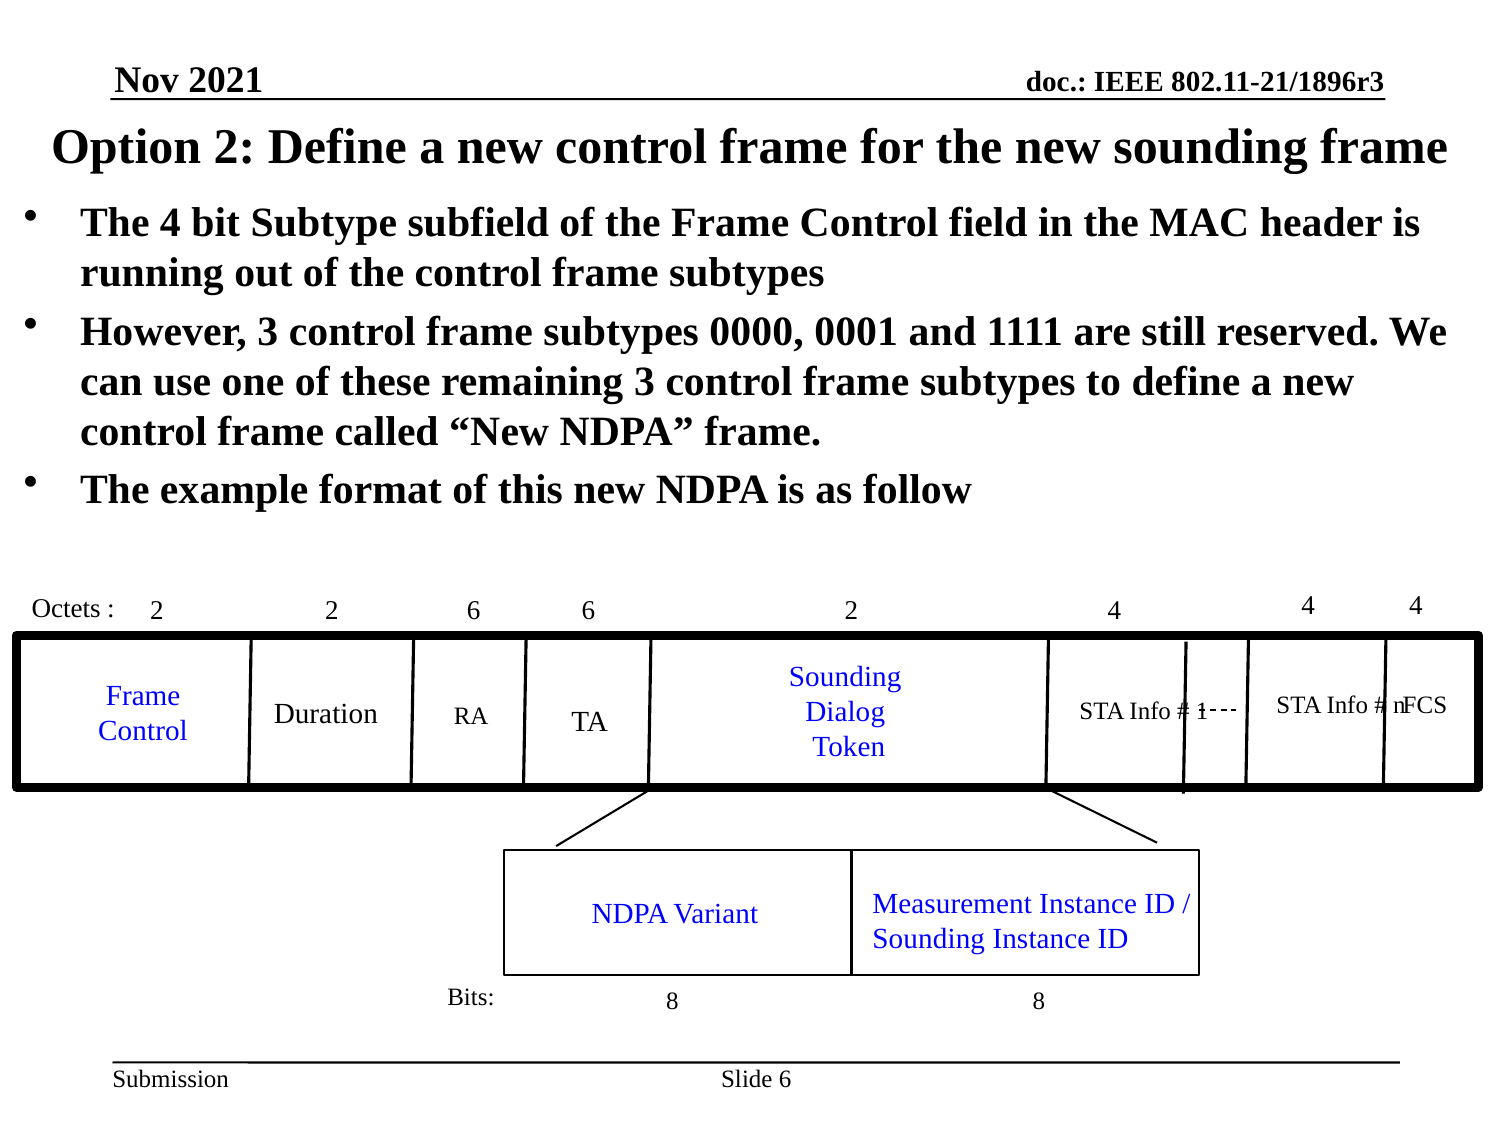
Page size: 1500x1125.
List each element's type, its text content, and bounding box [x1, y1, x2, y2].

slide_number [114, 54, 265, 101]
slide_number Slide 6 [712, 1061, 800, 1093]
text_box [15, 587, 1479, 1023]
title Option 2: Define a new control frame for the new sounding frame [12, 99, 1488, 187]
list The 4 bit Subtype subfield of the Frame Control field in the MAC header is running out of the control frame subtypes However, 3 control frame subtypes 0000, 0001 and 1111 are still reserved. We can use one of these remaining 3 control frame subtypes to define a new control frame called “New NDPA” frame. The example format of this new NDPA is as follow [8, 187, 1488, 1038]
